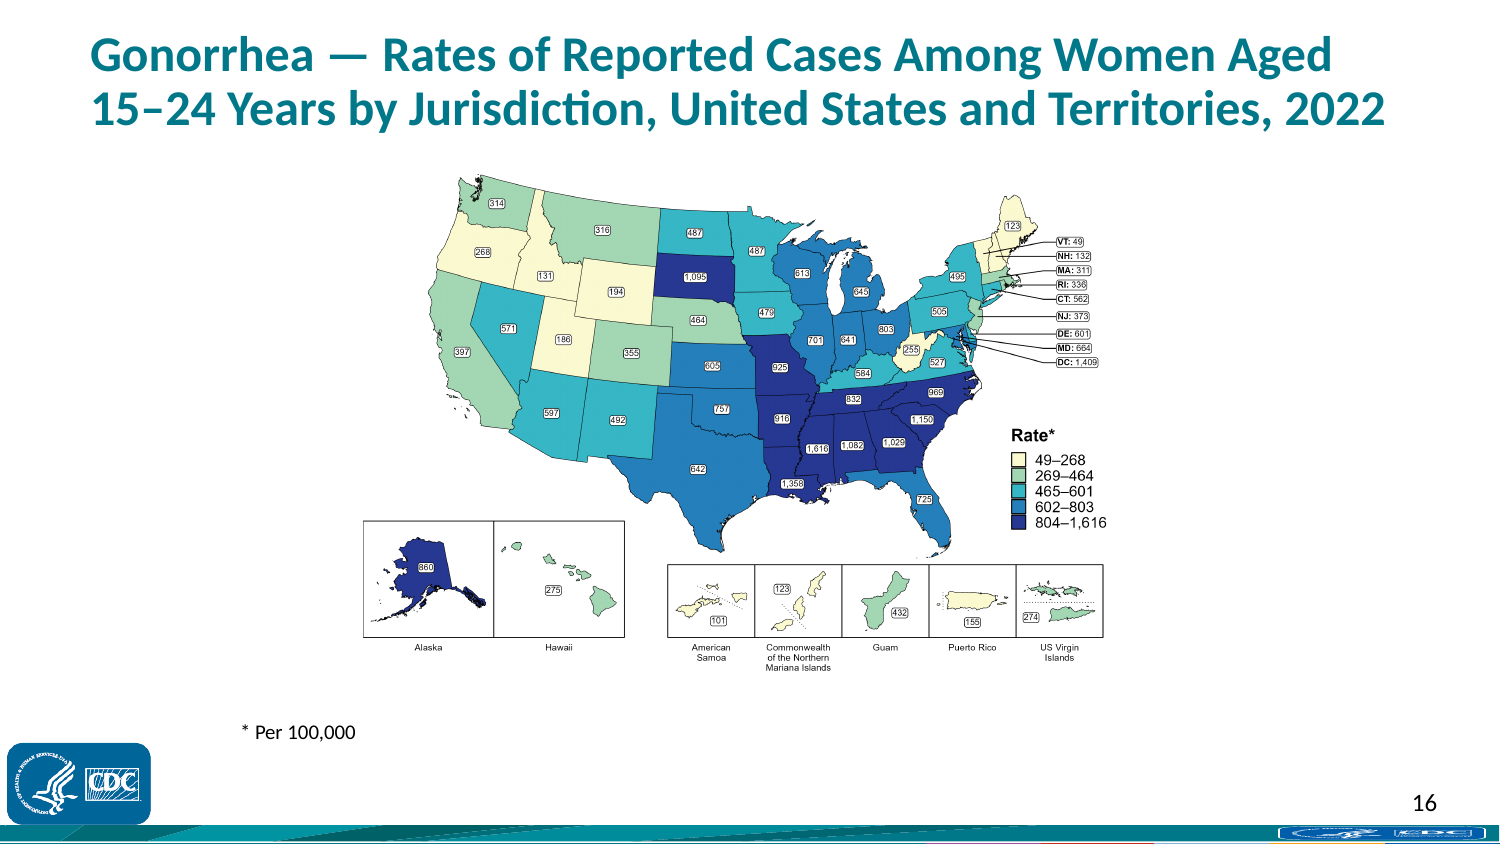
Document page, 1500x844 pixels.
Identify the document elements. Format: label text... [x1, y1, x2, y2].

picture [258, 166, 1242, 694]
picture [5, 741, 152, 826]
title Gonorrhea — Rates of Reported Cases Among Women Aged 15–24 Years by Jurisdiction, United States and Territories, 2022 [75, 19, 1425, 144]
list * Per 100,000 [225, 714, 1275, 820]
